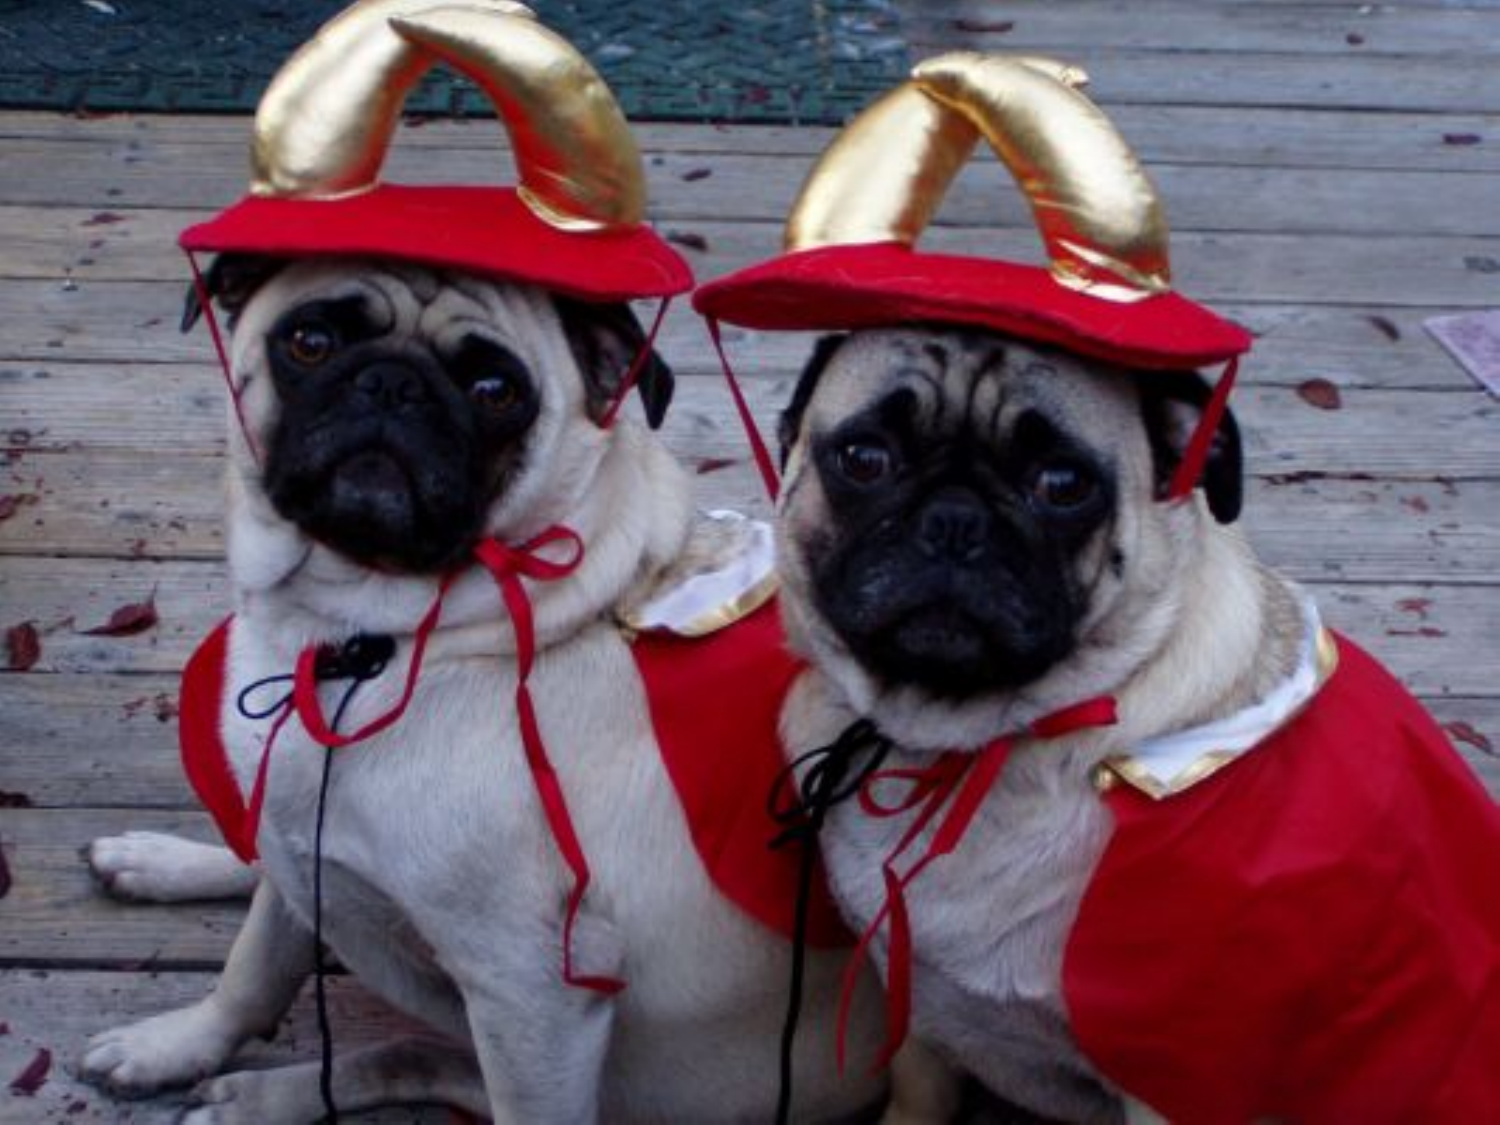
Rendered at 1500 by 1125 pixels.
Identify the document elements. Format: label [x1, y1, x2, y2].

list [0, 0, 1500, 1125]
